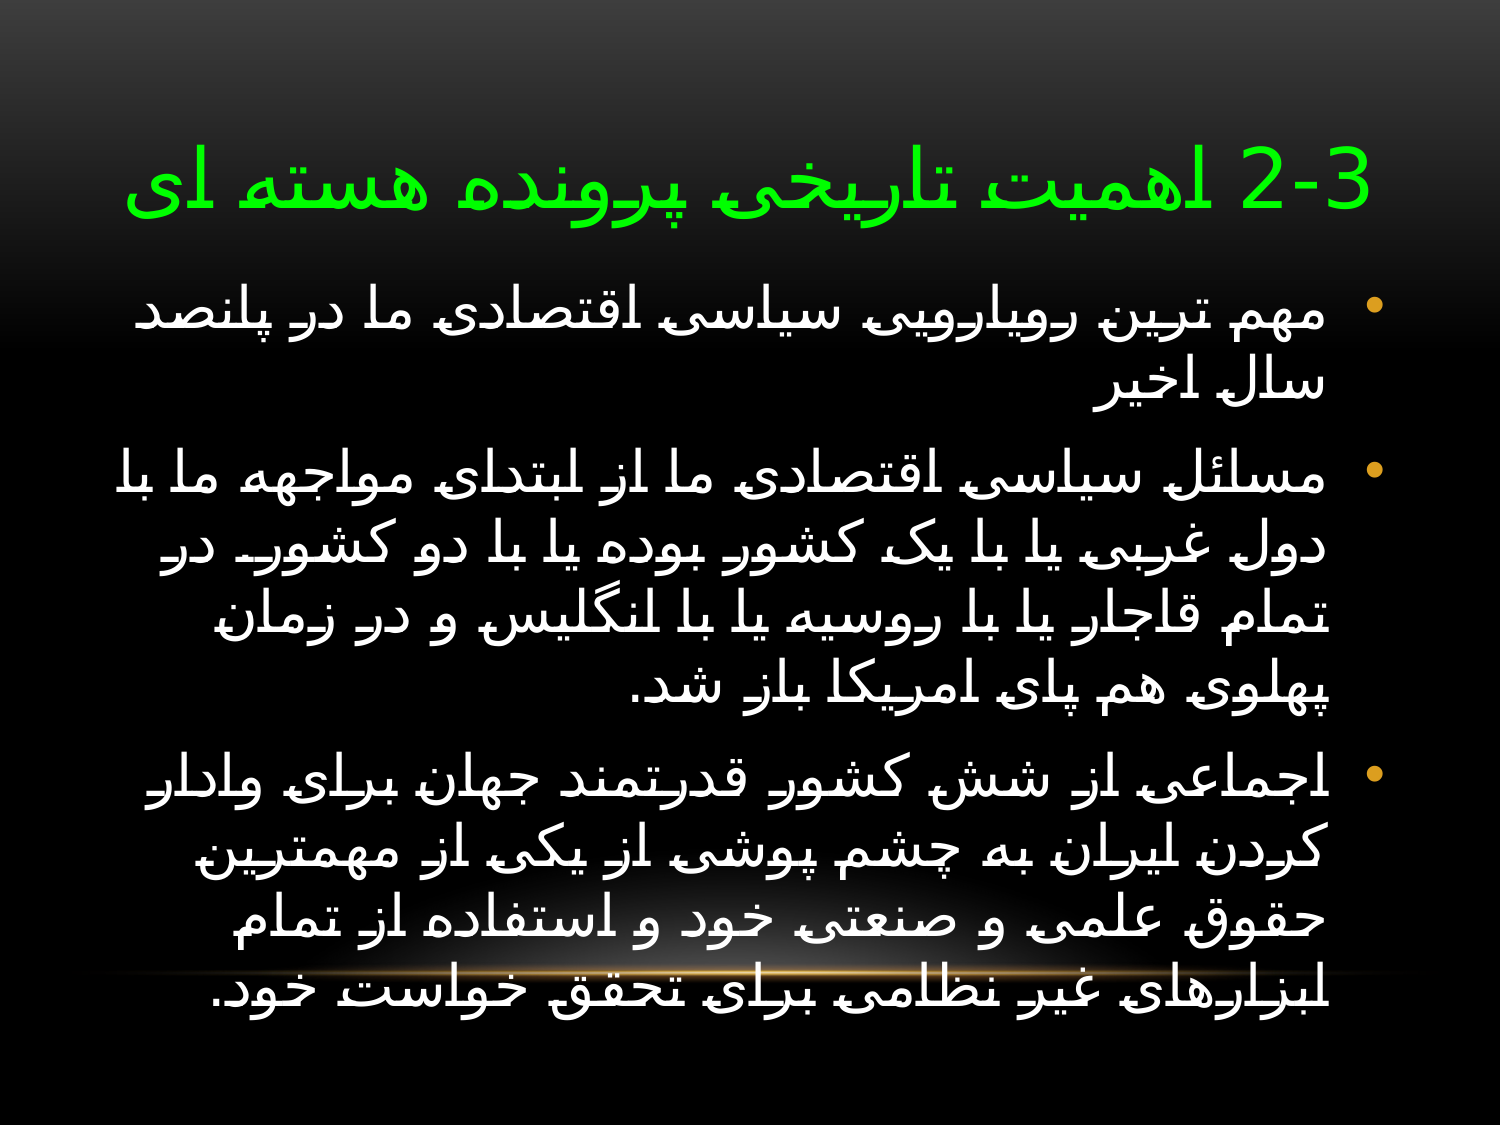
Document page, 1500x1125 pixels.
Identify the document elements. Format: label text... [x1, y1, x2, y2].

picture [0, 0, 1500, 1125]
list مهم ترین رویارویی سیاسی اقتصادی ما در پانصد سال اخیر مسائل سیاسی اقتصادی ما از ابتدای مواجهه ما با دول غربی یا با یک کشور بوده یا با دو کشور. در تمام قاجار یا با روسیه یا با انگلیس و در زمان پهلوی هم پای امریکا باز شد. اجماعی از شش کشور قدرتمند جهان برای وادار کردن ایران به چشم پوشی از یکی از مهمترین حقوق علمی و صنعتی خود و استفاده از تمام ابزارهای غیر نظامی برای تحقق خواست خود. [99, 262, 1400, 938]
title 2-3 اهمیت تاریخی پرونده هسته ای [99, 45, 1400, 233]
